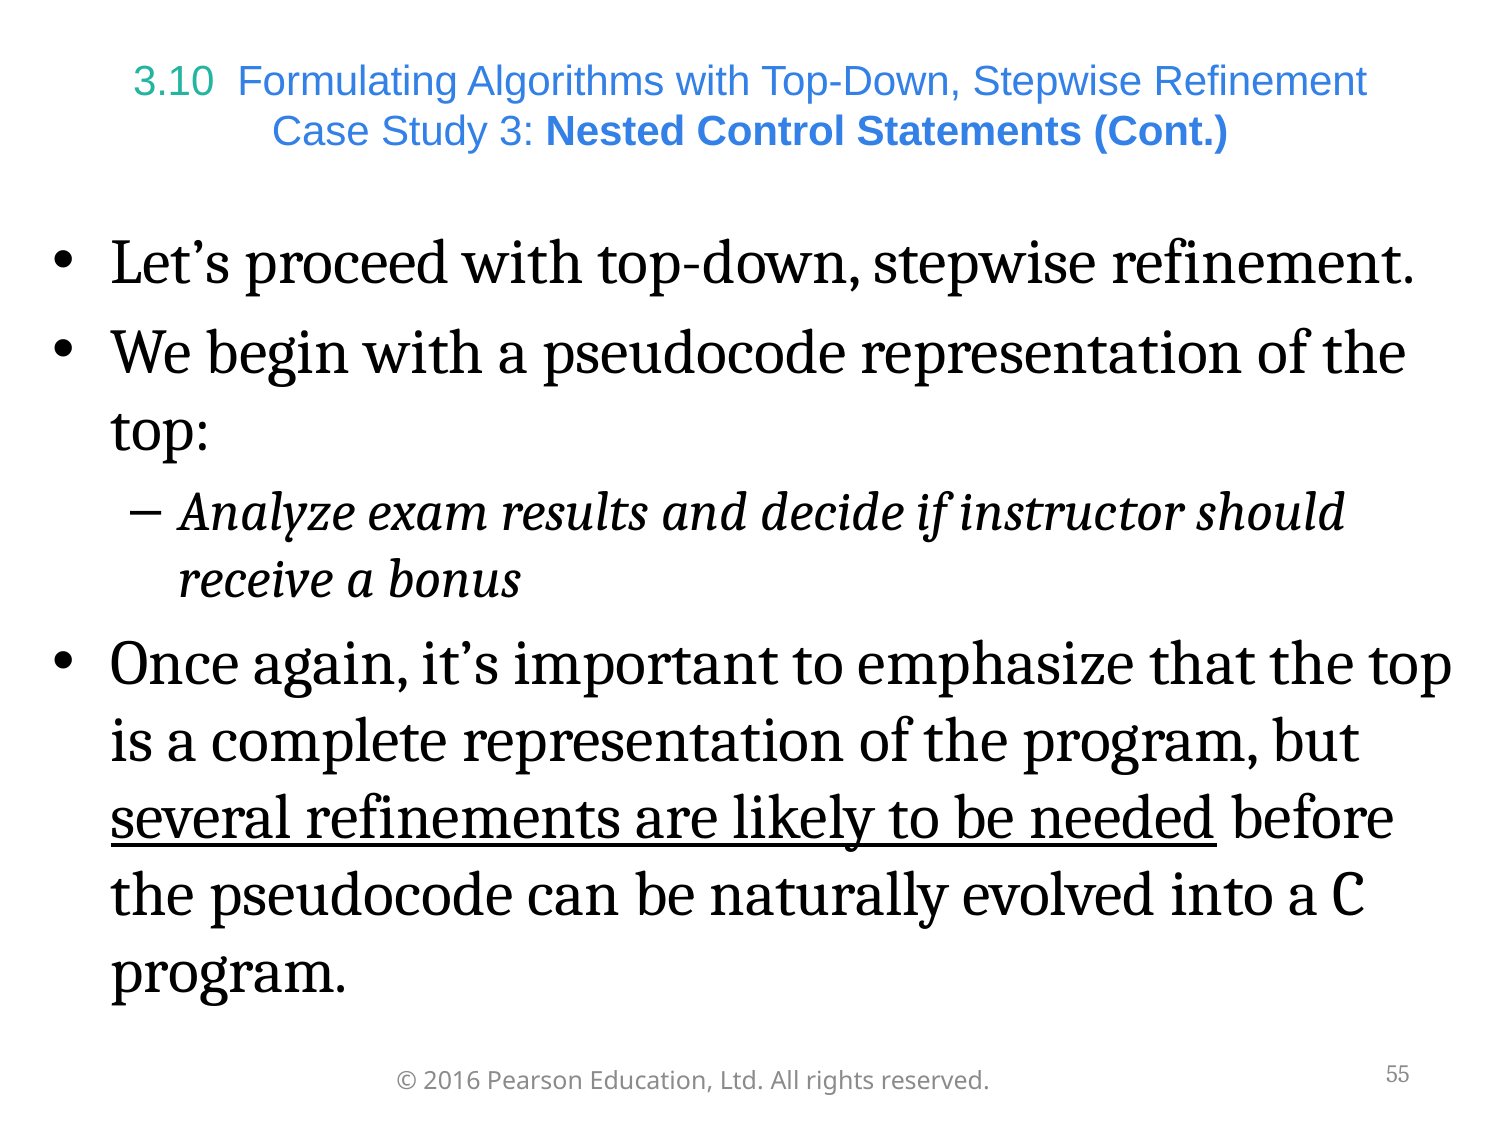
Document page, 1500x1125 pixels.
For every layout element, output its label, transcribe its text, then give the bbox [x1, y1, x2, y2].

slide_number 55 [1074, 1042, 1425, 1103]
title 3.10 Formulating Algorithms with Top-Down, Stepwise Refinement Case Study 3: Nested Control Statements (Cont.) [75, 45, 1425, 163]
footer © 2016 Pearson Education, Ltd. All rights reserved. [287, 1050, 1100, 1110]
list Let’s proceed with top-down, stepwise refinement. We begin with a pseudocode representation of the top: Analyze exam results and decide if instructor should receive a bonus Once again, it’s important to emphasize that the top is a complete representation of the program, but several refinements are likely to be needed before the pseudocode can be naturally evolved into a C program. [37, 212, 1488, 1025]
